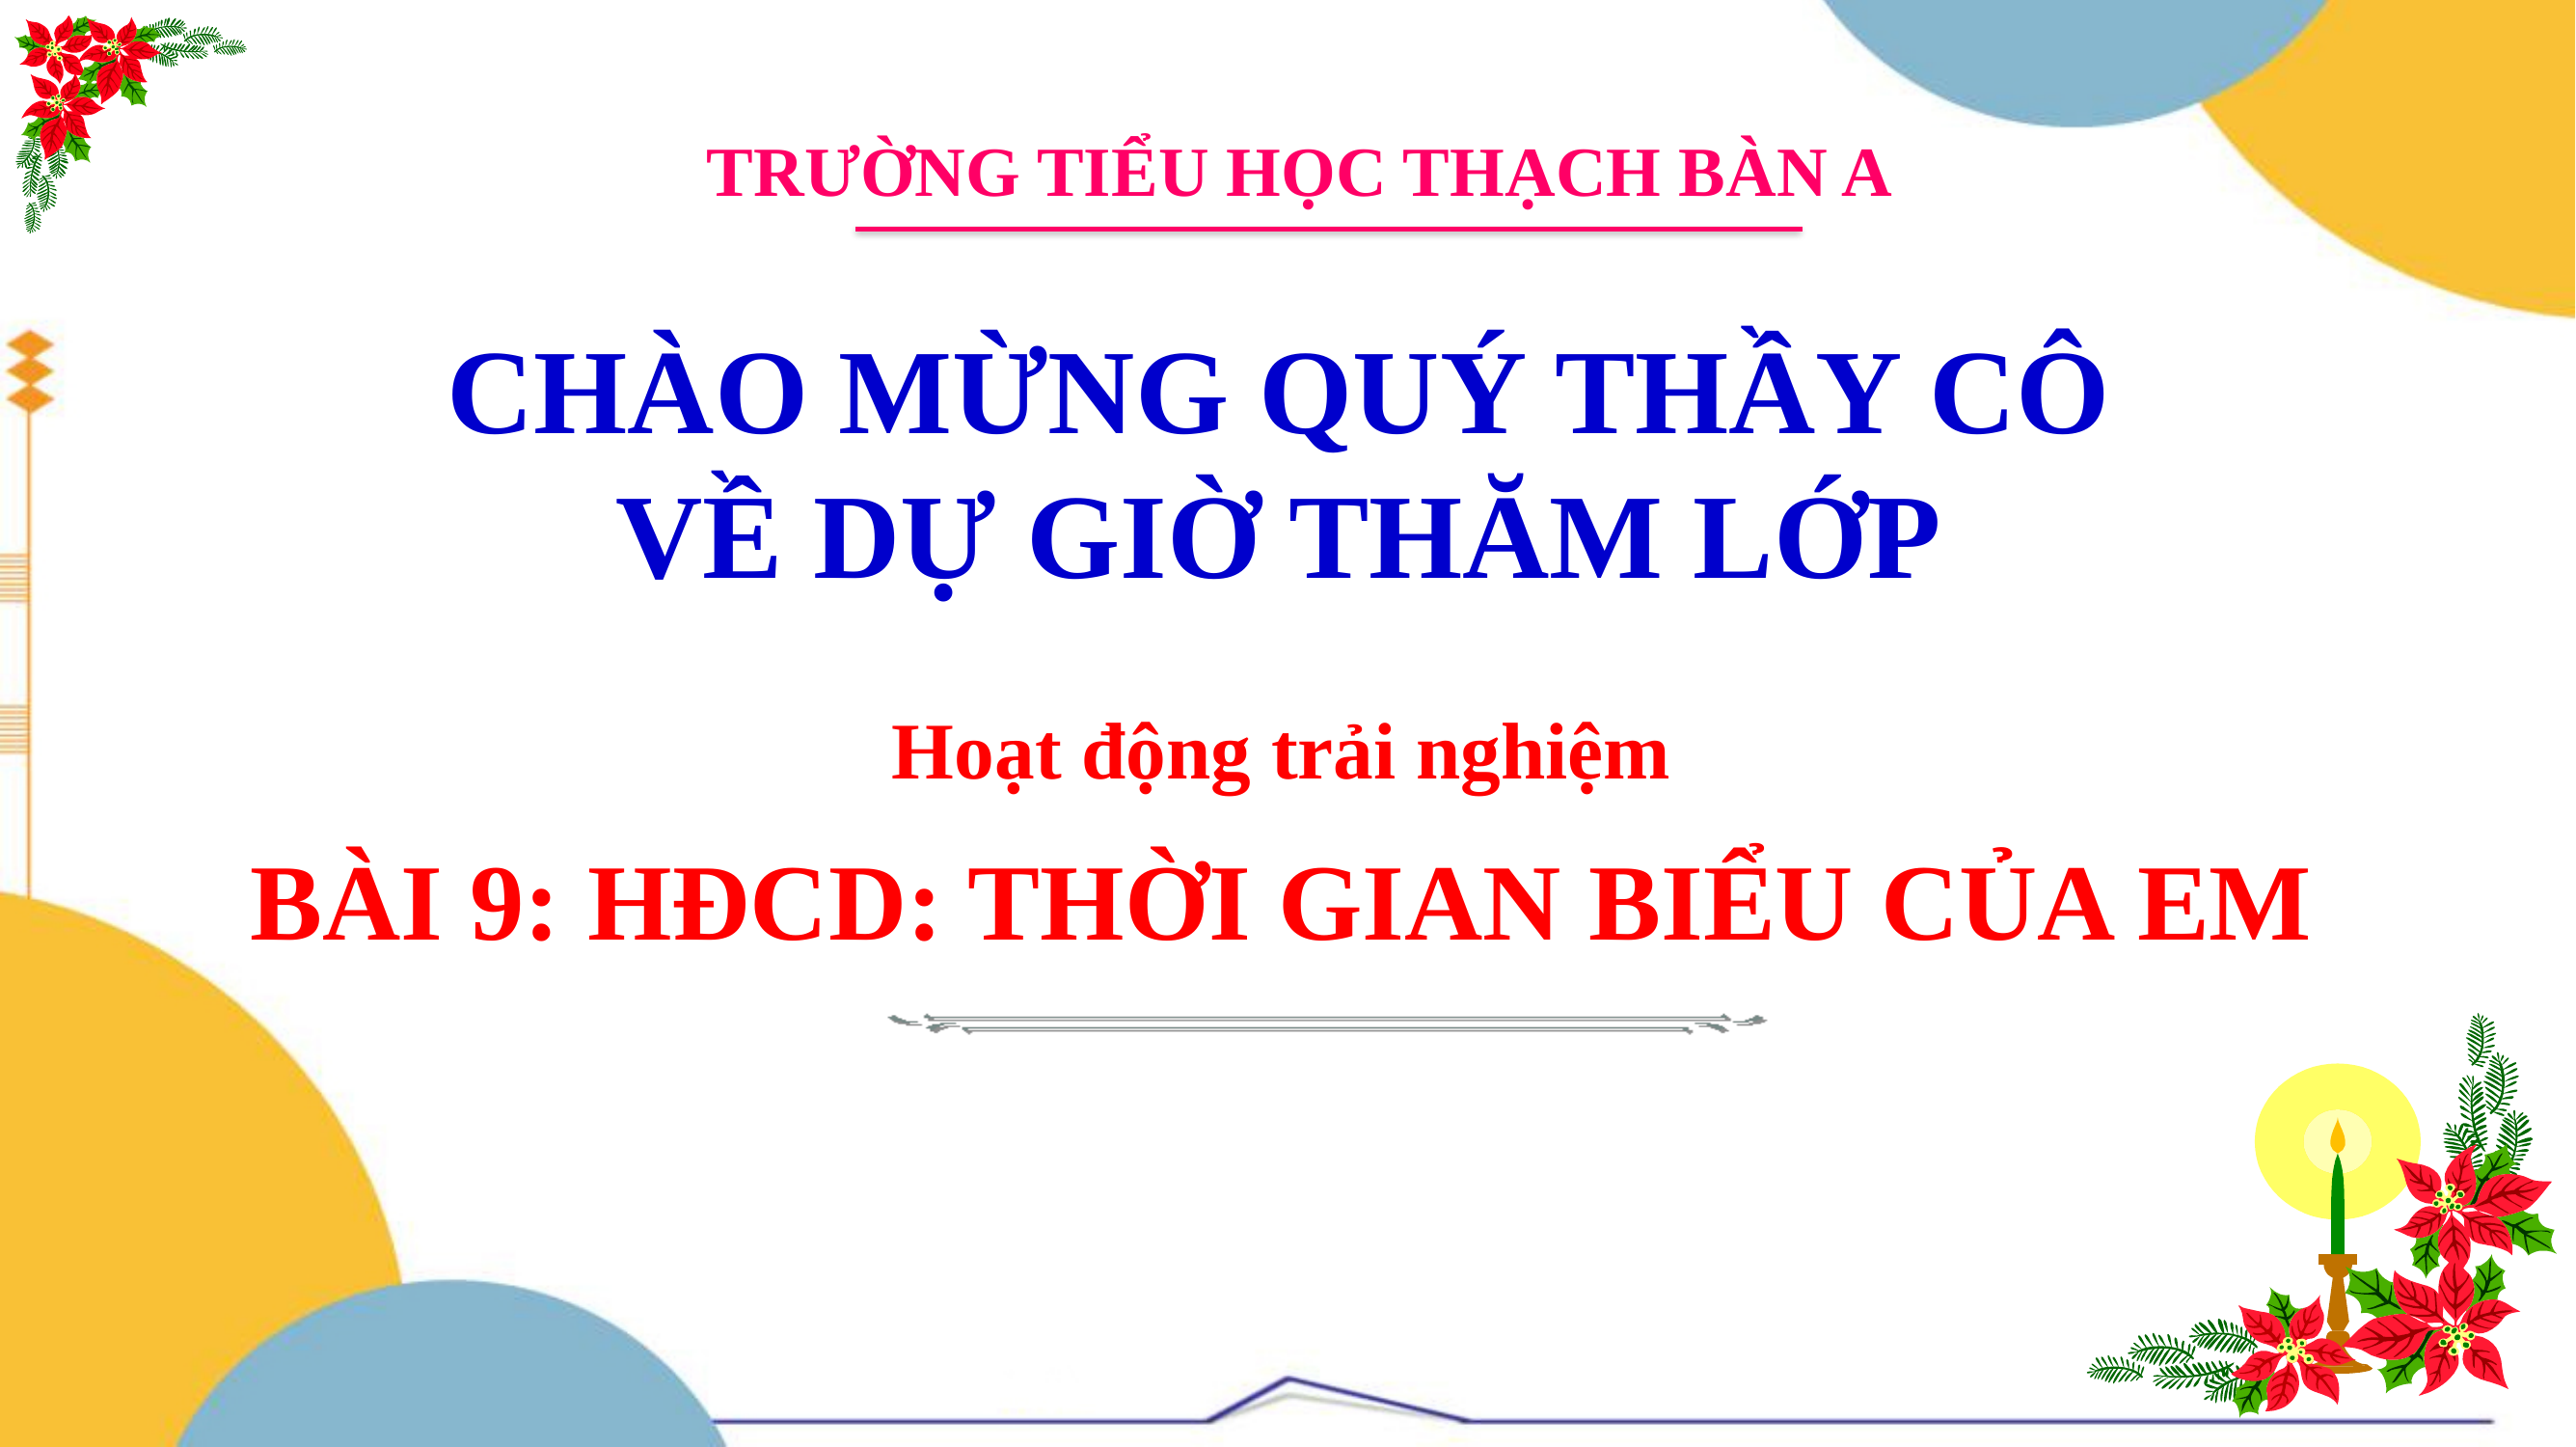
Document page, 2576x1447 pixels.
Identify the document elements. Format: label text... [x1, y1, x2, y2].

text_box CHÀO MỪNG QUÝ THẦY CÔ VỀ DỰ GIỜ THĂM LỚP [370, 301, 2186, 614]
picture [0, 0, 2576, 1447]
text_box Hoạt động trải nghiệm BÀI 9: HĐCD: THỜI GIAN BIỂU CỦA EM [178, 687, 2385, 973]
text_box TRƯỜNG TIỂU HỌC THẠCH BÀN A [505, 114, 2094, 222]
